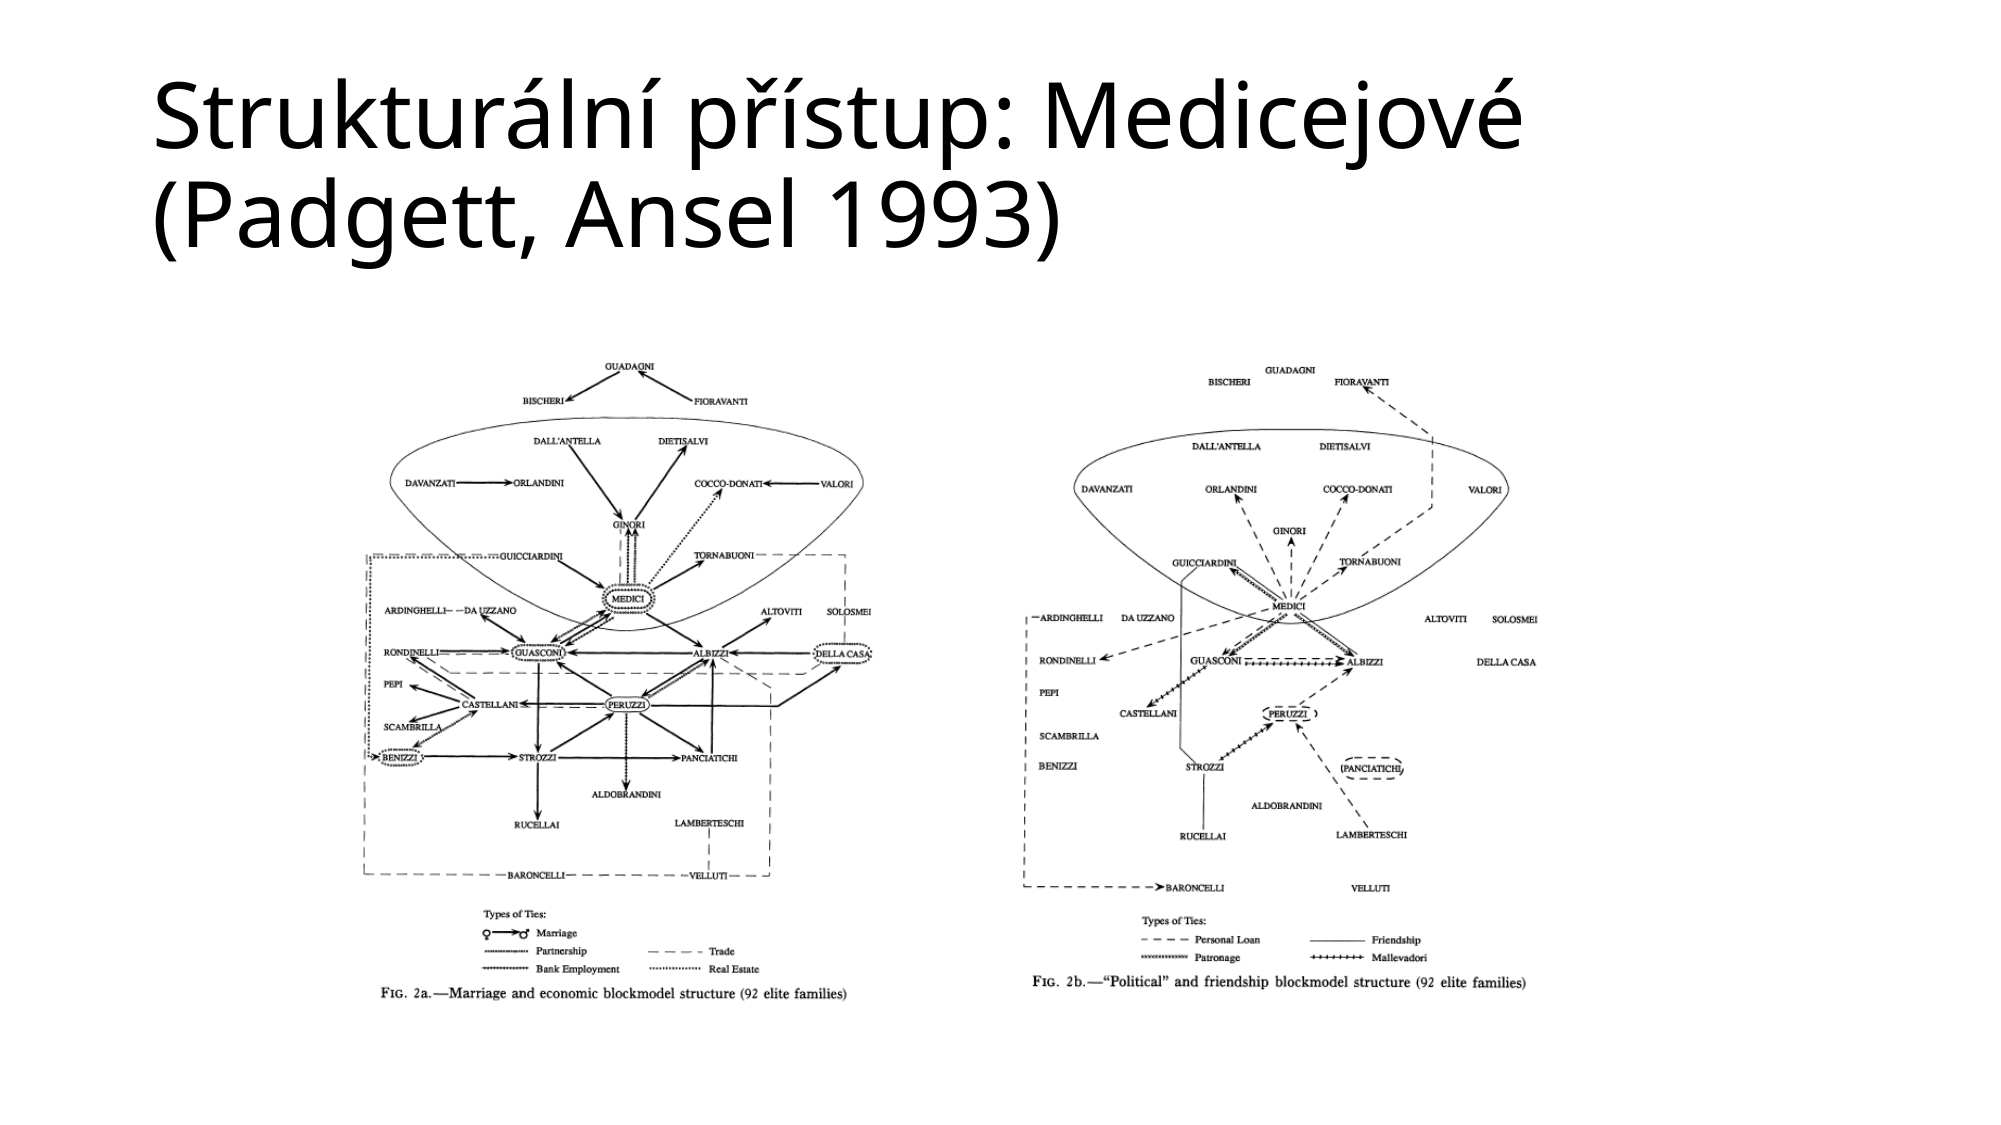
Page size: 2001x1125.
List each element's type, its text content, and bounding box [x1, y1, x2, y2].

title Strukturální přístup: Medicejové (Padgett, Ansel 1993) [137, 59, 1863, 278]
picture [1009, 342, 1556, 997]
picture [353, 342, 887, 1008]
